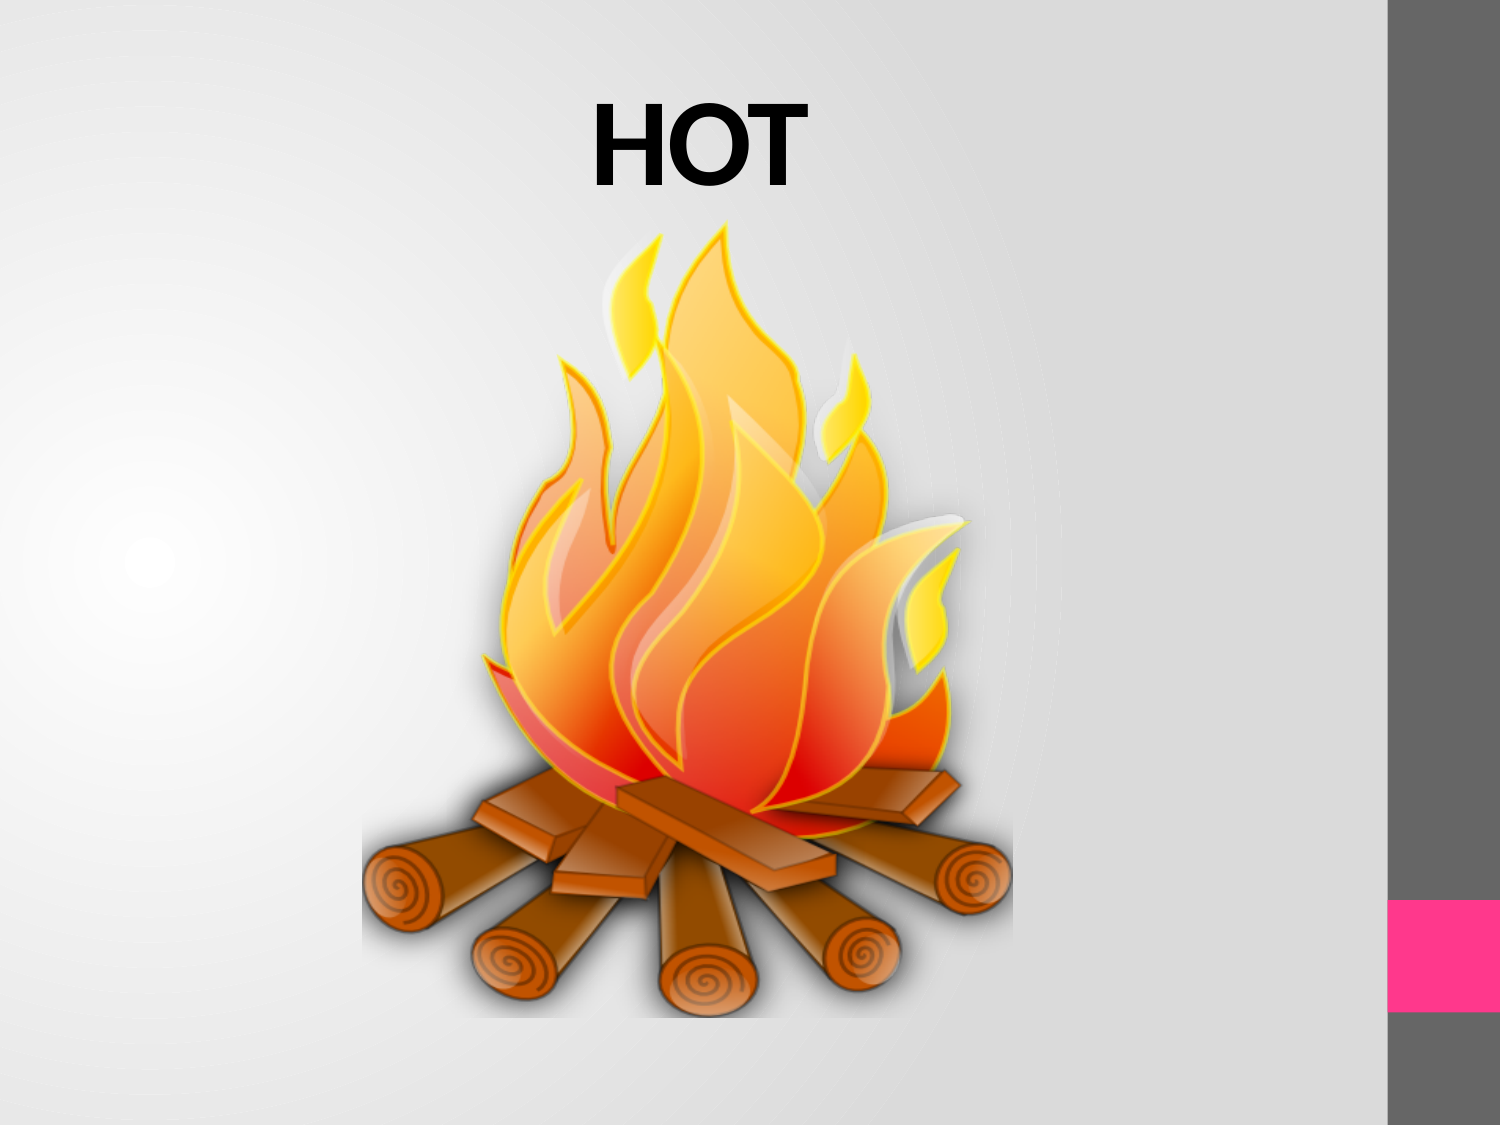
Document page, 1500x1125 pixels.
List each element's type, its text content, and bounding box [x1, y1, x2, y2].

title HOT [75, 45, 1325, 375]
picture [361, 216, 1013, 1018]
